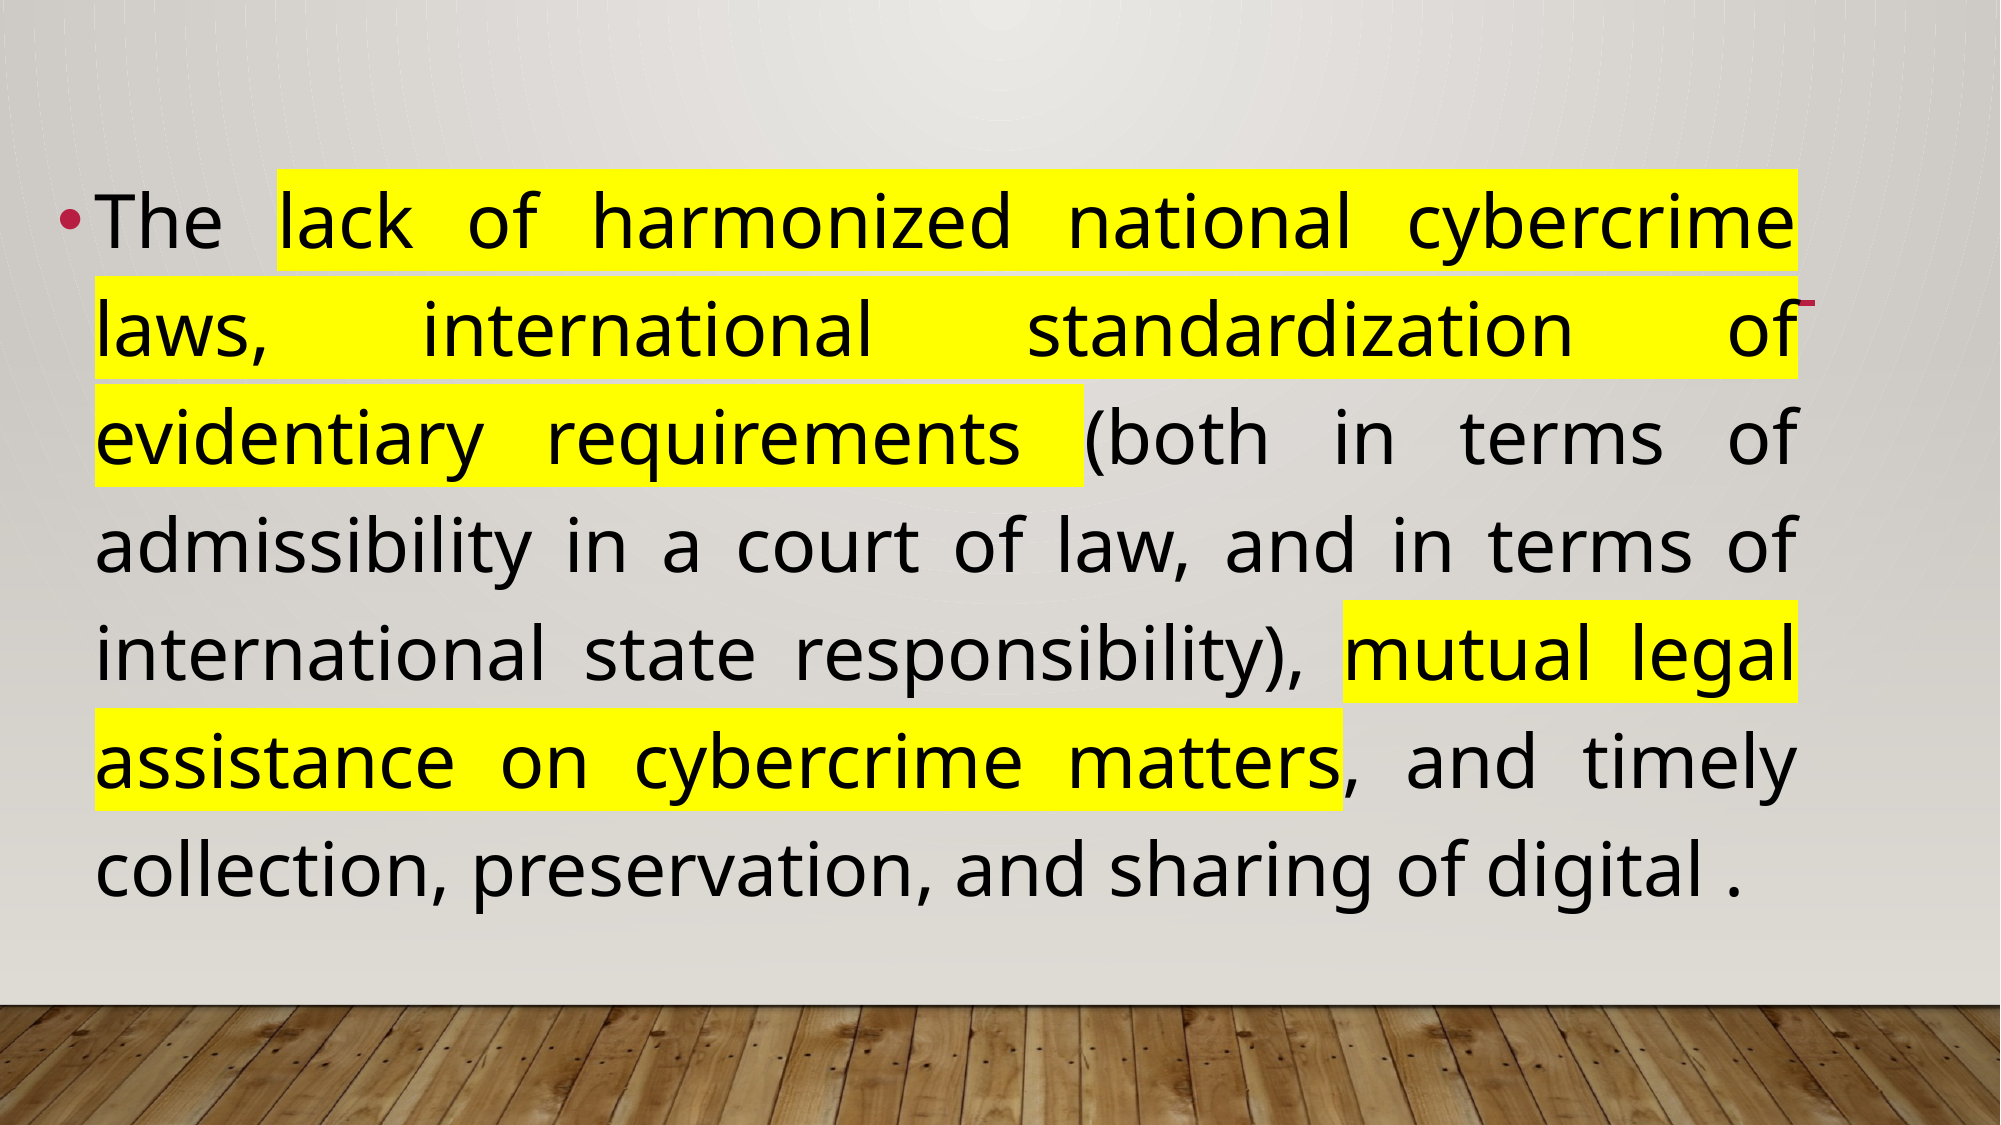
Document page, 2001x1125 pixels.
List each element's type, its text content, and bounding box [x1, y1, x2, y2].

picture [0, 1005, 2000, 1125]
list The lack of harmonized national cybercrime laws, international standardization of evidentiary requirements (both in terms of admissibility in a court of law, and in terms of international state responsibility), mutual legal assistance on cybercrime matters, and timely collection, preservation, and sharing of digital . [42, 148, 1814, 897]
